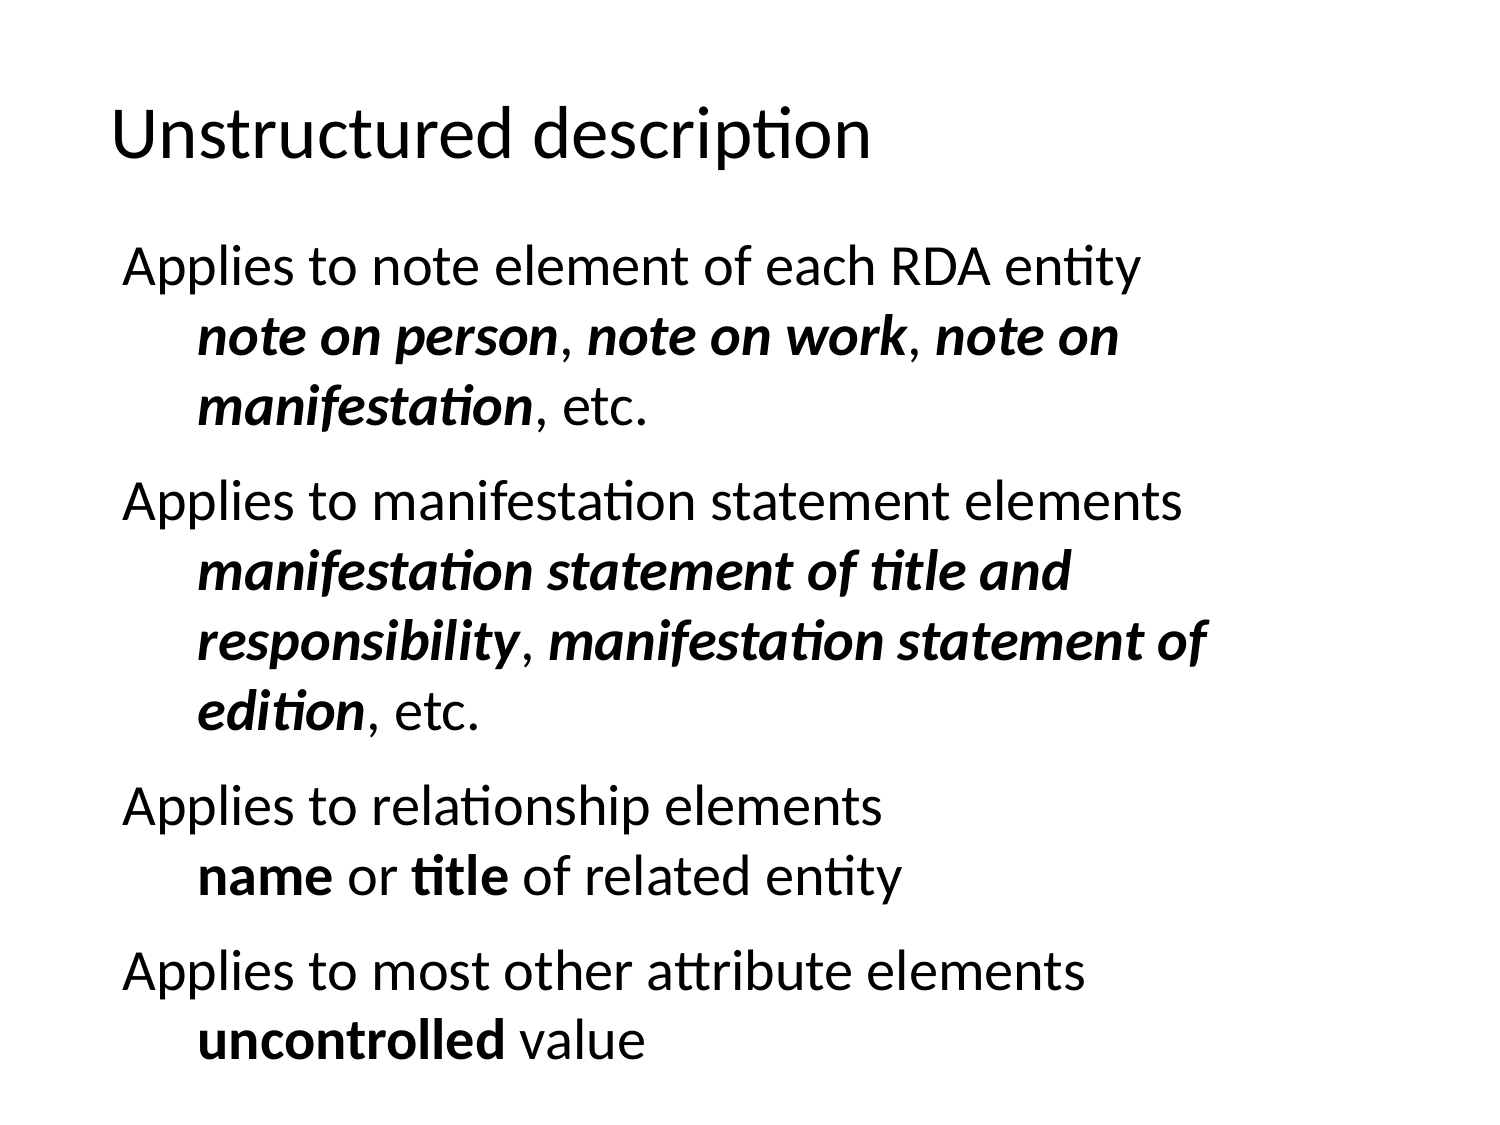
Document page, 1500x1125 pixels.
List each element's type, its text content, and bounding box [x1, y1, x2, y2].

text_box Applies to relationship elements name or title of related entity [107, 760, 1358, 915]
text_box Unstructured description [95, 75, 889, 181]
text_box Applies to note element of each RDA entity note on person, note on work, note on manifestation, etc. [107, 219, 1358, 445]
text_box Applies to most other attribute elements uncontrolled value [107, 924, 1358, 1080]
text_box Applies to manifestation statement elements manifestation statement of title and responsibility, manifestation statement of edition, etc. [107, 454, 1358, 750]
